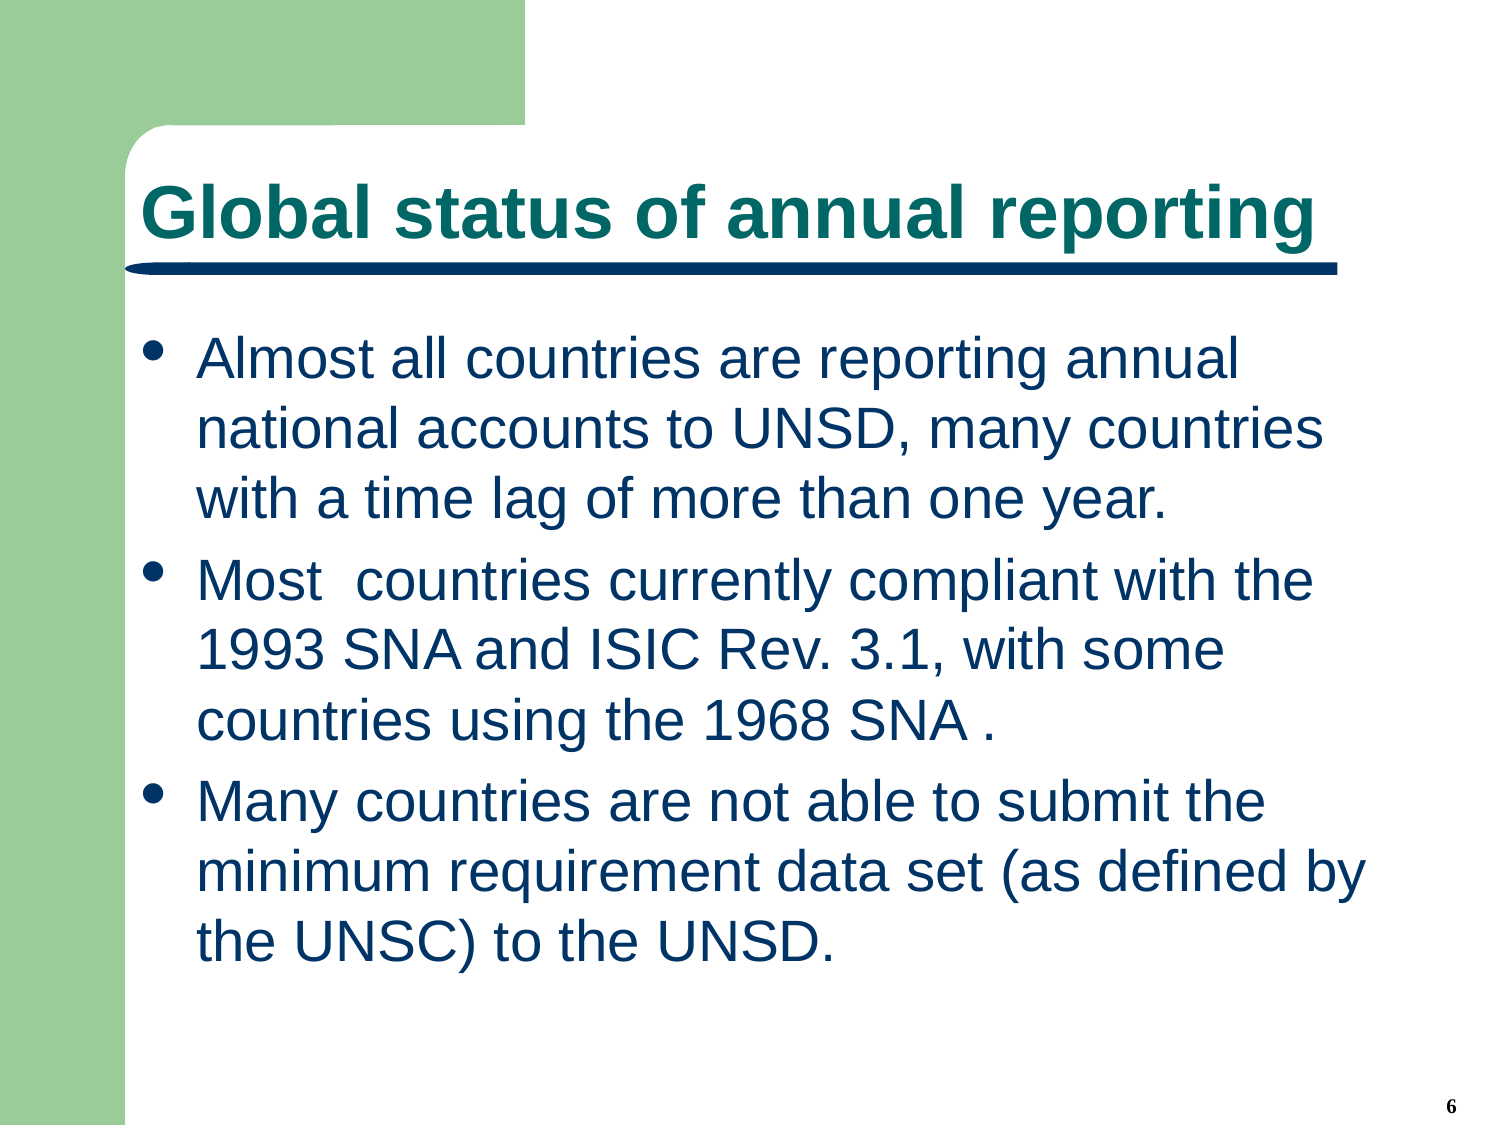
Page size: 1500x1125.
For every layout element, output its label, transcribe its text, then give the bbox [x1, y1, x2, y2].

title Global status of annual reporting [125, 75, 1425, 263]
slide_number 6 [1403, 1074, 1500, 1125]
list Almost all countries are reporting annual national accounts to UNSD, many countries with a time lag of more than one year. Most countries currently compliant with the 1993 SNA and ISIC Rev. 3.1, with some countries using the 1968 SNA . Many countries are not able to submit the minimum requirement data set (as defined by the UNSC) to the UNSD. [125, 312, 1400, 999]
